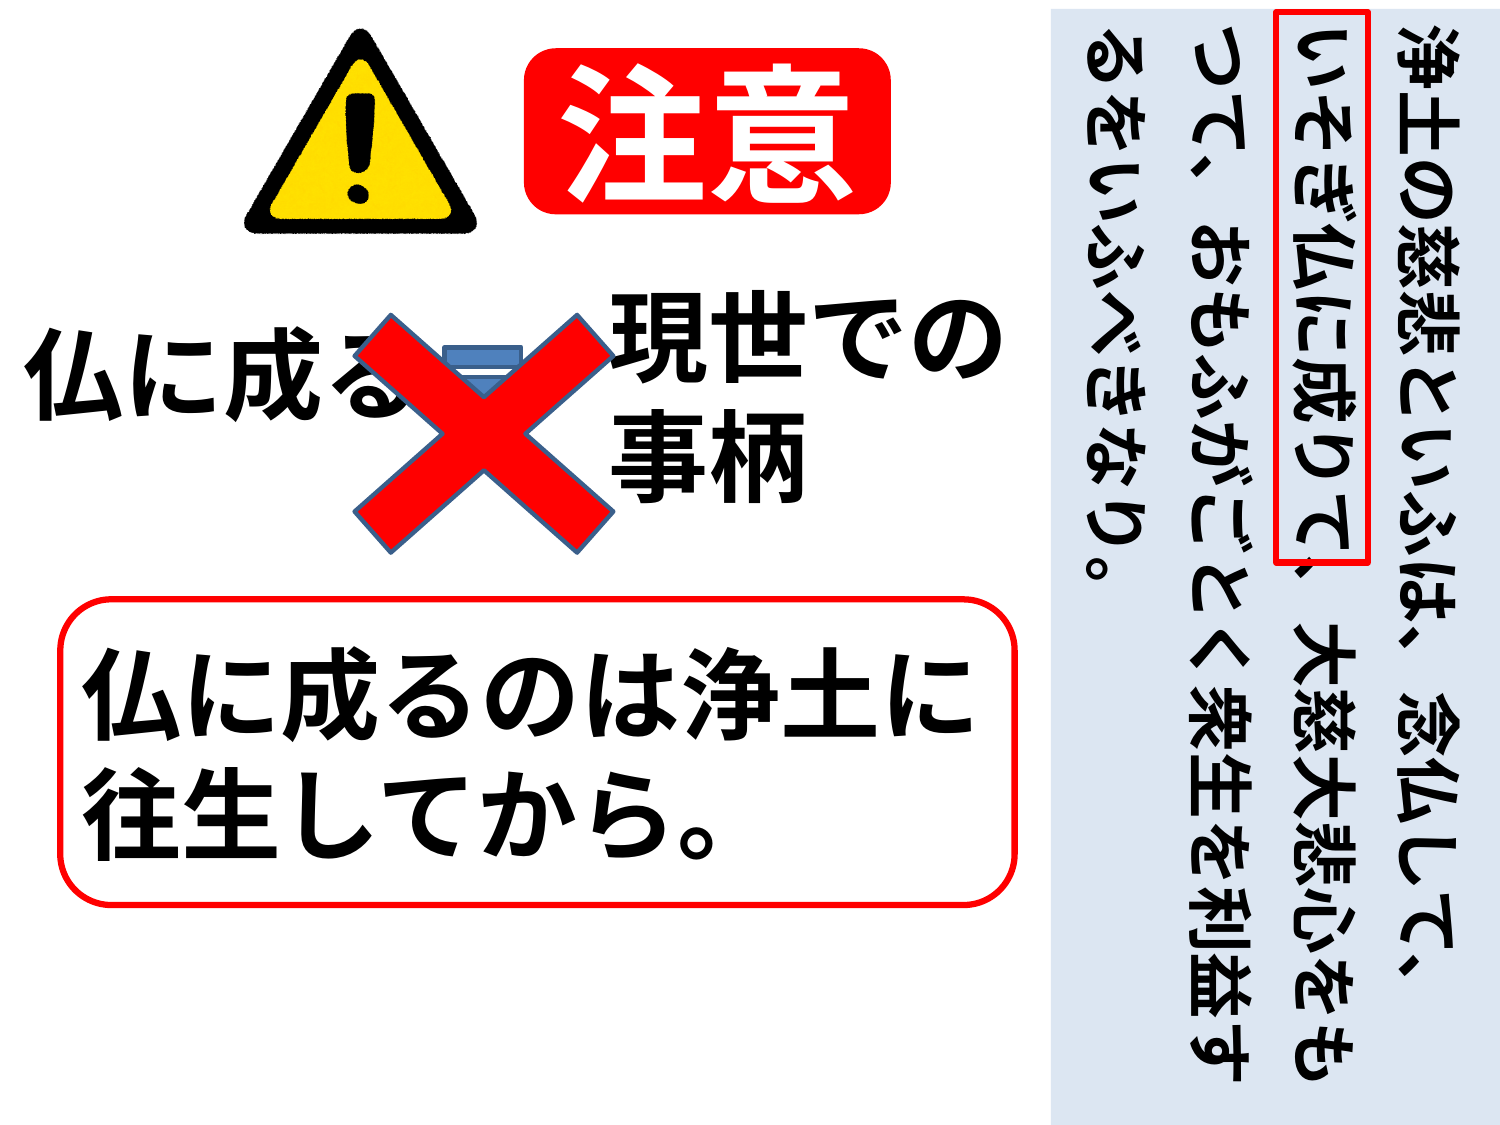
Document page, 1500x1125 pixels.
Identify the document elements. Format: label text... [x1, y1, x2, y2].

text_box [464, 375, 504, 393]
text_box 注意 [528, 52, 887, 211]
text_box 仏に成る [0, 303, 450, 442]
text_box [352, 312, 616, 555]
picture [234, 17, 484, 245]
text_box 浄土の慈悲といふは、念仏して、 いそぎ仏に成りて、大慈大悲心をもつて、おもふがごとく衆生を利益するをいふべきなり。 [1050, 8, 1500, 1125]
text_box 現世での 事柄 [563, 265, 1053, 524]
text_box [442, 345, 523, 369]
text_box [1274, 10, 1370, 565]
text_box 仏に成るのは浄土に往生してから。 [58, 597, 1017, 908]
